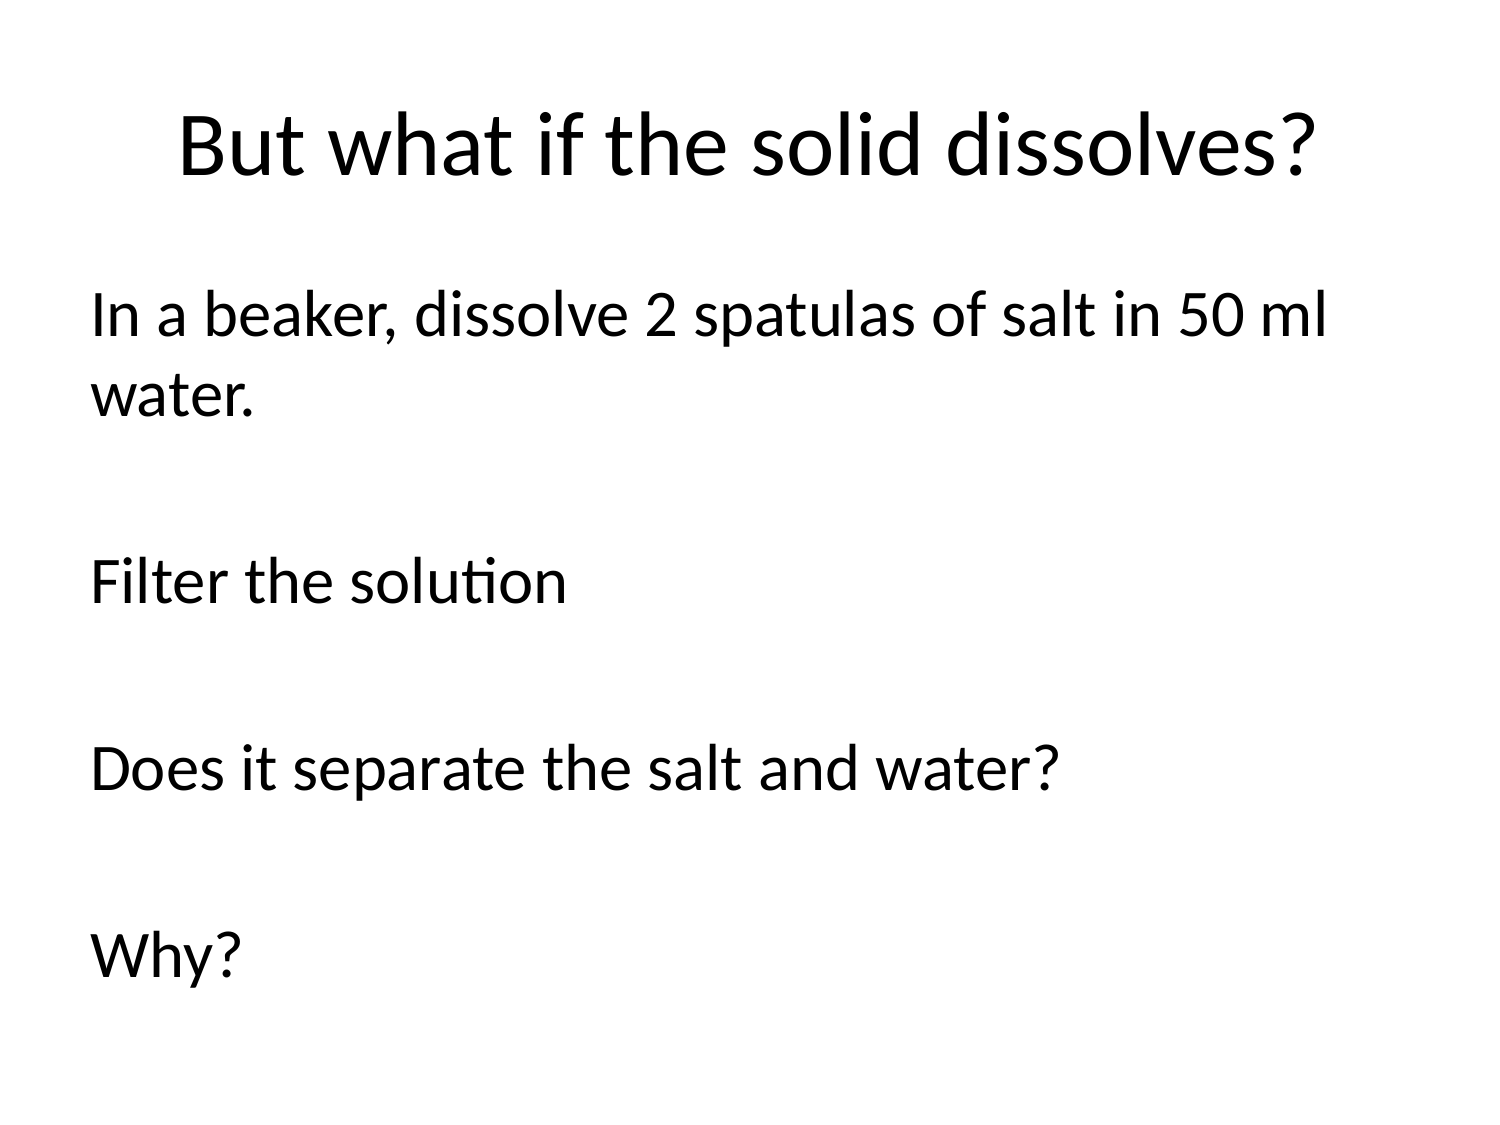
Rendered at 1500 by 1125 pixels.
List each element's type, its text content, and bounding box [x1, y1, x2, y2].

title But what if the solid dissolves? [75, 45, 1425, 233]
list In a beaker, dissolve 2 spatulas of salt in 50 ml water. Filter the solution Does it separate the salt and water? Why? [75, 262, 1425, 1005]
